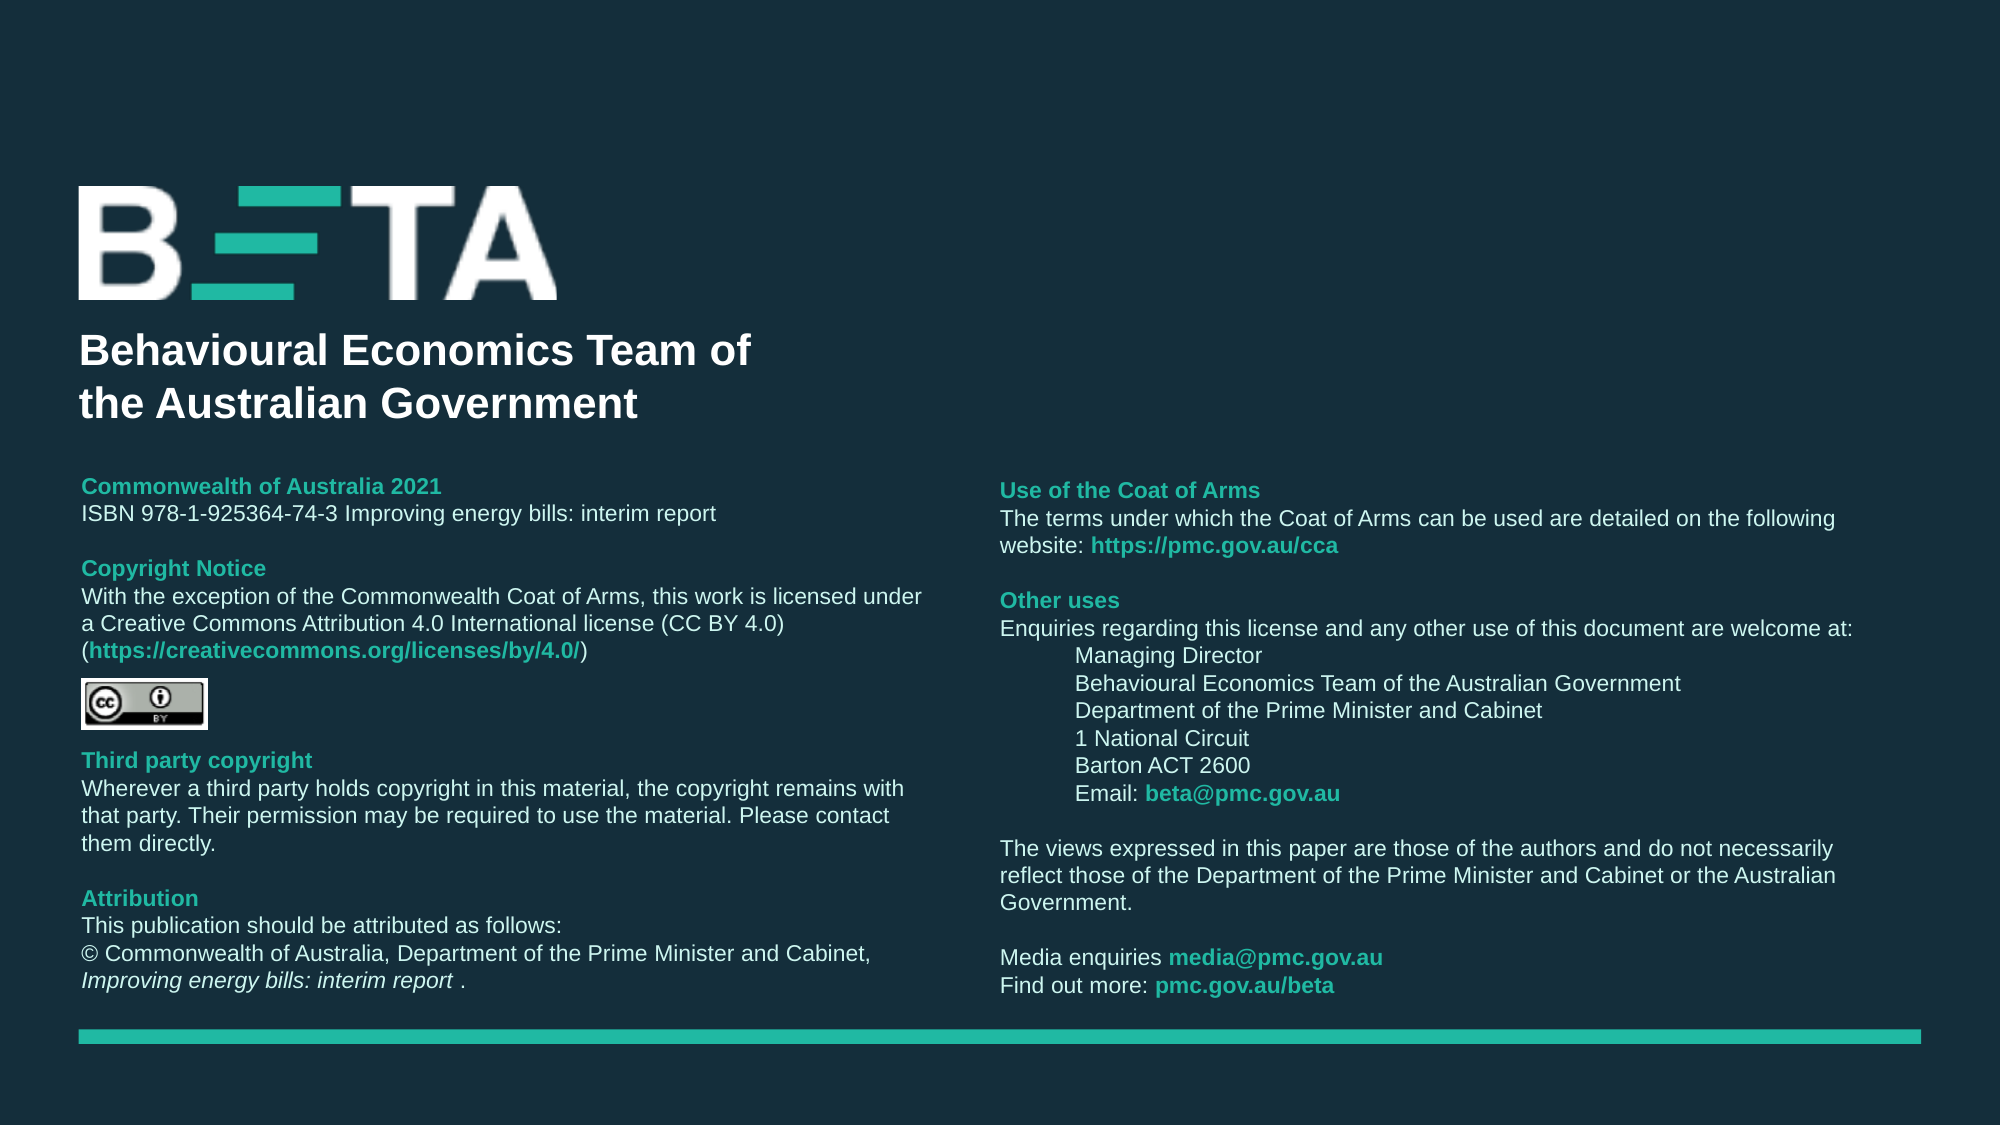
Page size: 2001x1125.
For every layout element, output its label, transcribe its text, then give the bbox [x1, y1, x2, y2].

picture [81, 678, 208, 730]
text_box Commonwealth of Australia 2021 ISBN 978-1-925364-74-3 Improving energy bills: interim report Copyright Notice With the exception of the Commonwealth Coat of Arms, this work is licensed under a Creative Commons Attribution 4.0 International license (CC BY 4.0) (https://creativecommons.org/licenses/by/4.0/) … Third party copyright Wherever a third party holds copyright in this material, the copyright remains with that party. Their permission may be required to use the material. Please contact them directly. Attribution This publication should be attributed as follows: © Commonwealth of Australia, Department of the Prime Minister and Cabinet, Improving energy bills: interim report . [81, 463, 950, 1001]
text_box Use of the Coat of Arms The terms under which the Coat of Arms can be used are detailed on the following website: https://pmc.gov.au/cca Other uses Enquiries regarding this license and any other use of this document are welcome at: Managing Director Behavioural Economics Team of the Australian Government Department of the Prime Minister and Cabinet 1 National Circuit Barton ACT 2600 Email: beta@pmc.gov.au The views expressed in this paper are those of the authors and do not necessarily reflect those of the Department of the Prime Minister and Cabinet or the Australian Government. Media enquiries media@pmc.gov.au Find out more: pmc.gov.au/beta [999, 468, 1916, 1006]
